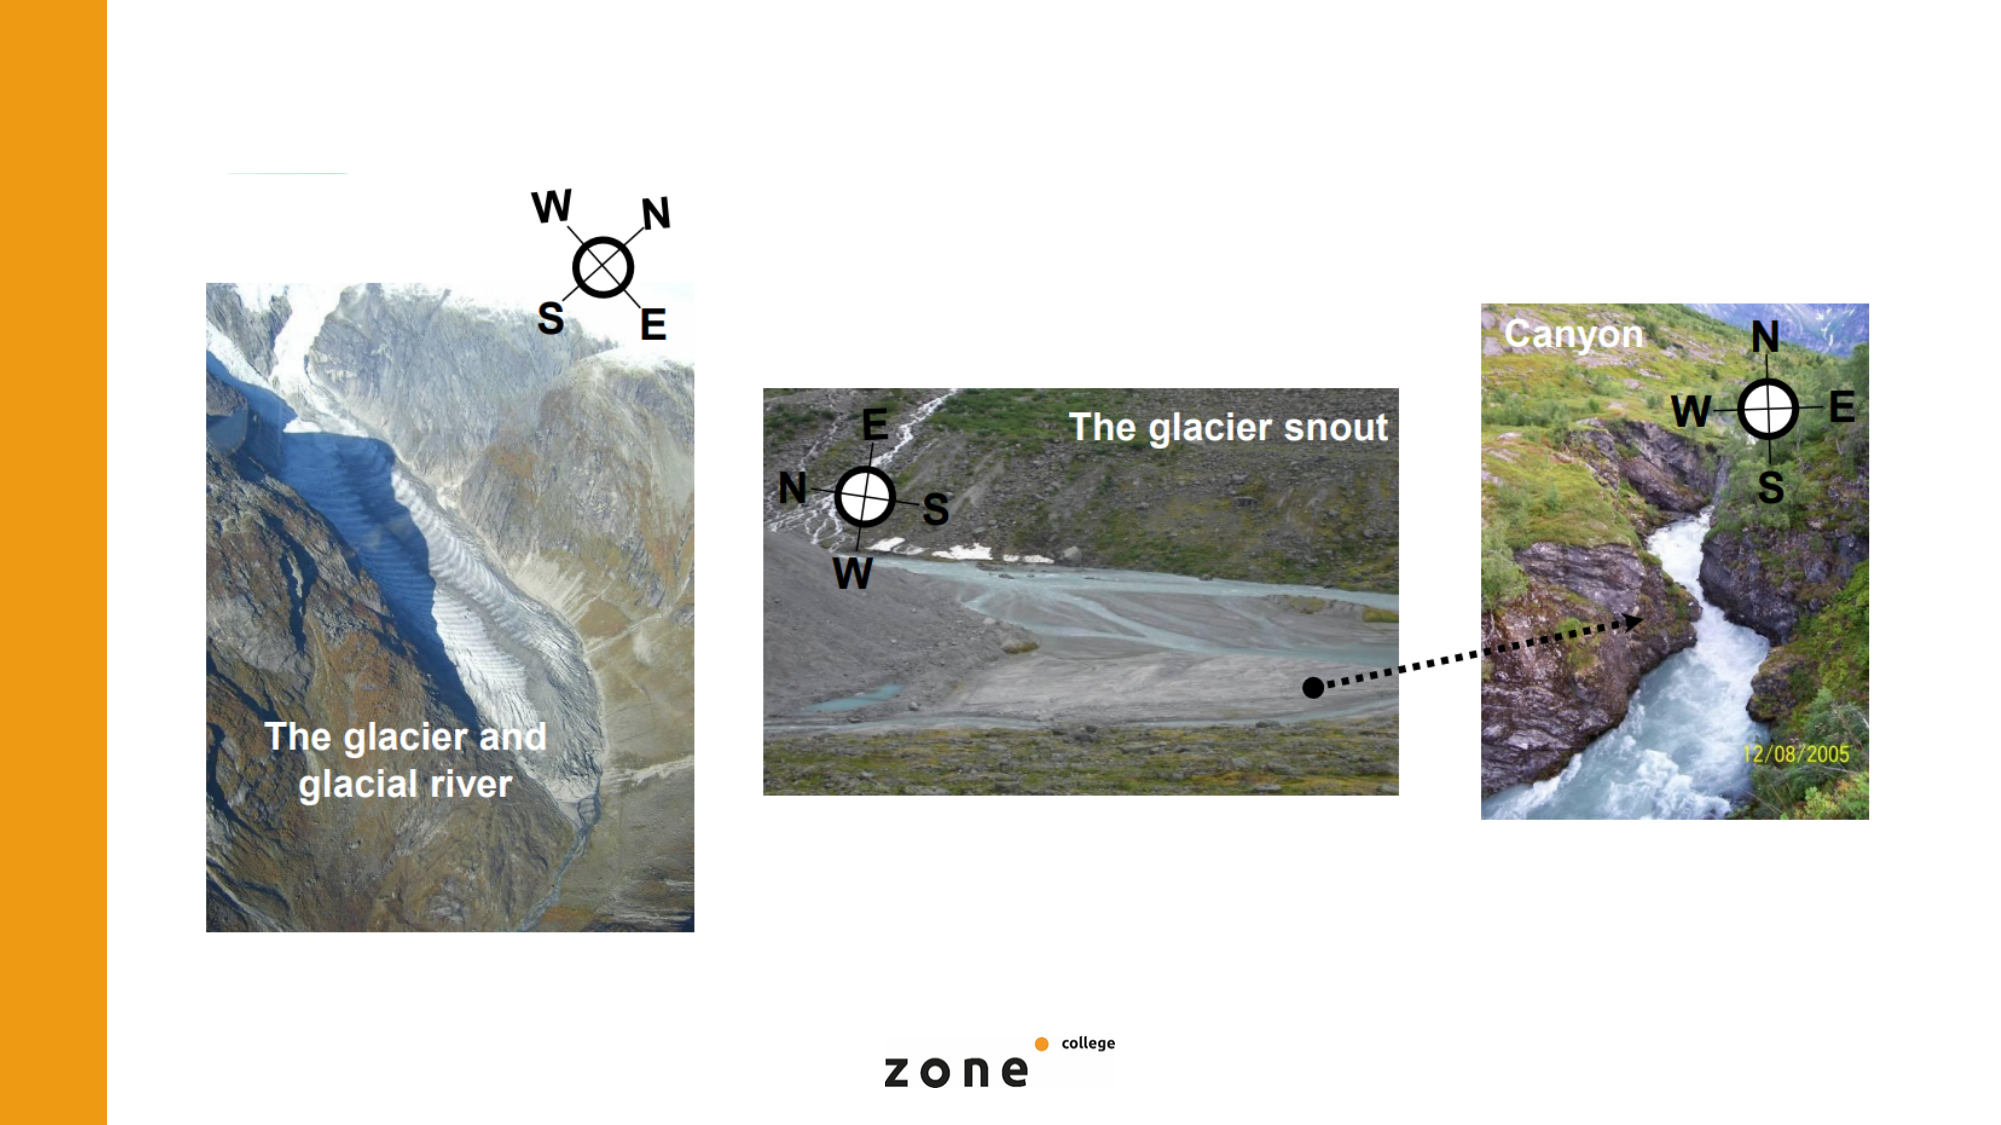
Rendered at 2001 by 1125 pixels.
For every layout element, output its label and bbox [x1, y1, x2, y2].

picture [0, 0, 107, 1125]
picture [884, 1036, 1115, 1088]
picture [170, 173, 1897, 988]
